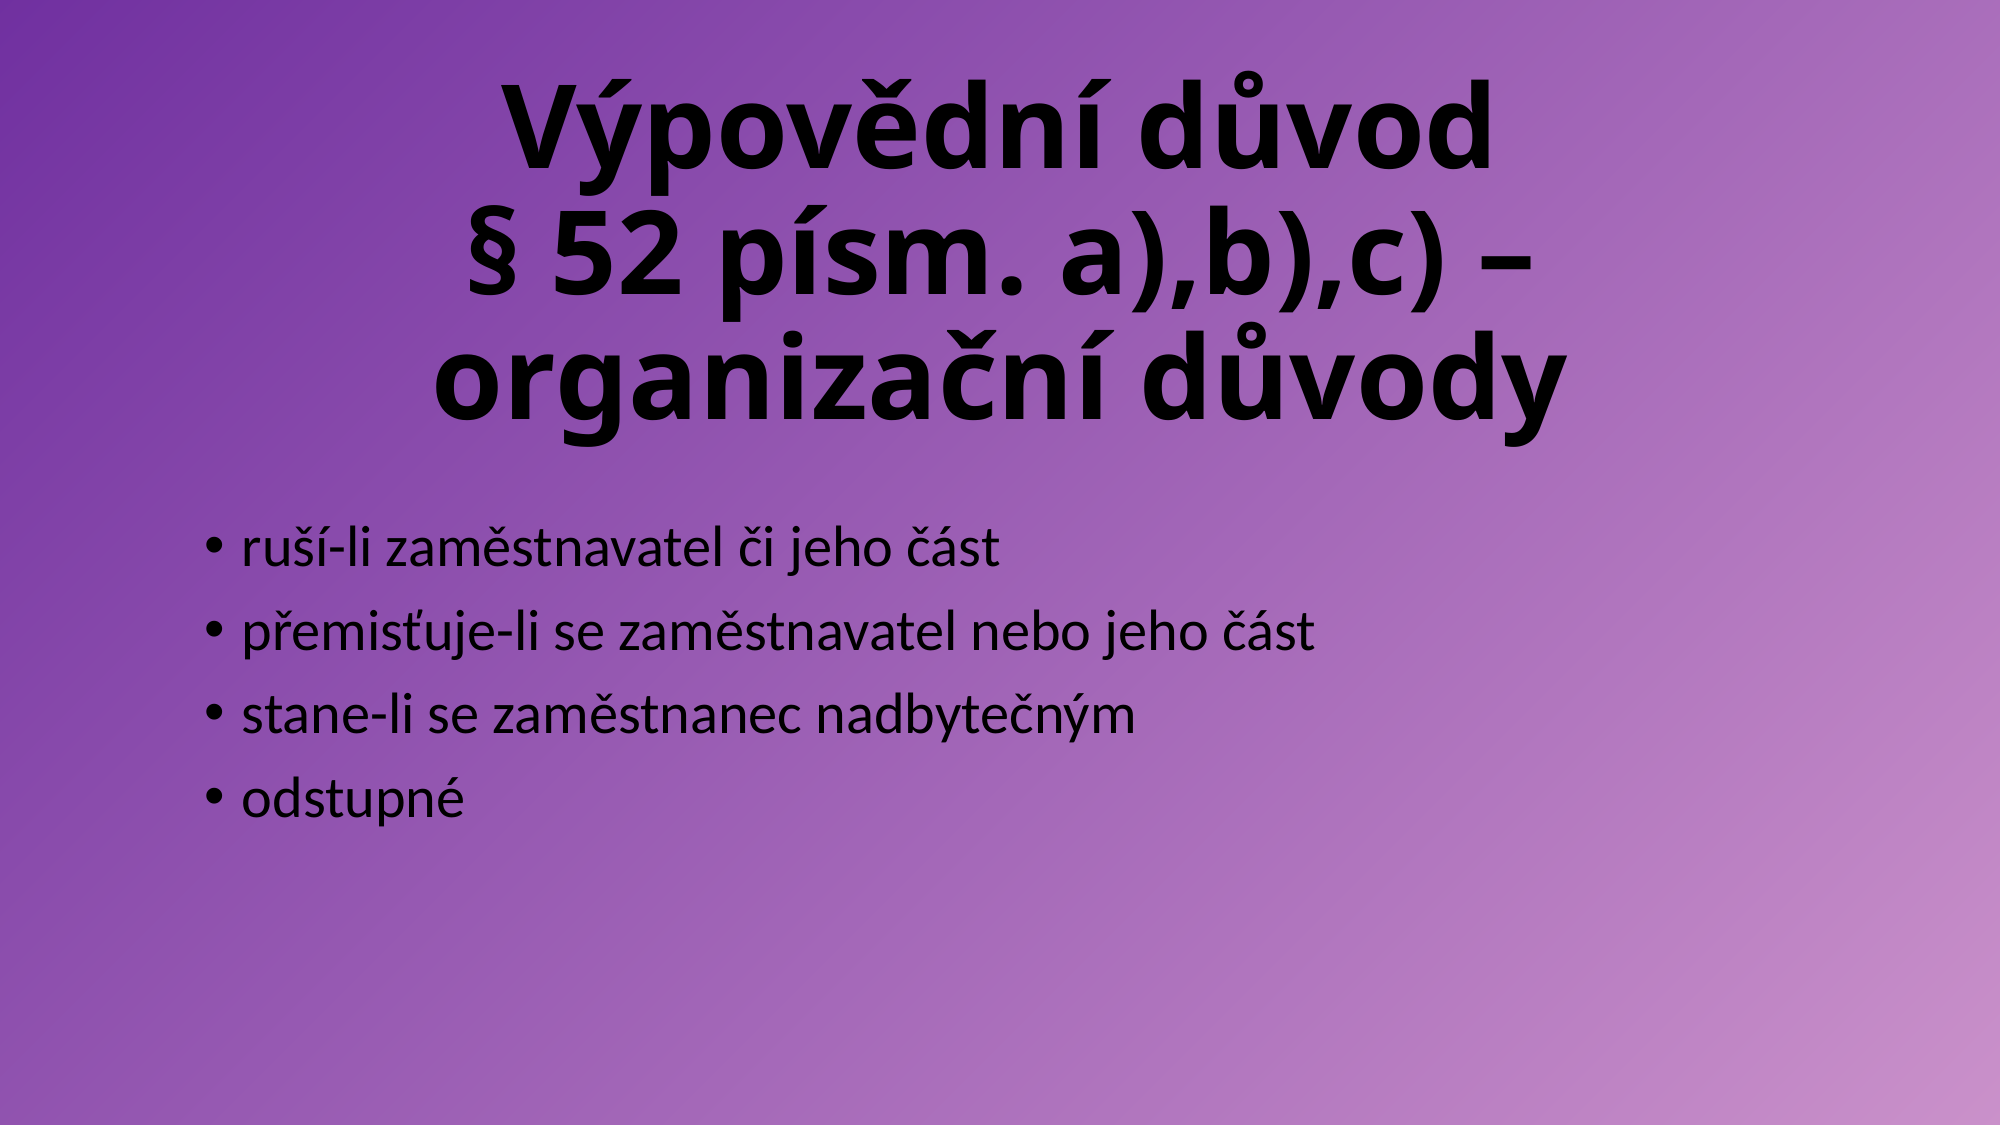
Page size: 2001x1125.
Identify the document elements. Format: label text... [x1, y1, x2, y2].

subtitle ruší-li zaměstnavatel či jeho část přemisťuje-li se zaměstnavatel nebo jeho část stane-li se zaměstnanec nadbytečným odstupné [189, 508, 1811, 1125]
title Výpovědní důvod § 52 písm. a),b),c) –organizační důvody [116, 60, 1884, 453]
